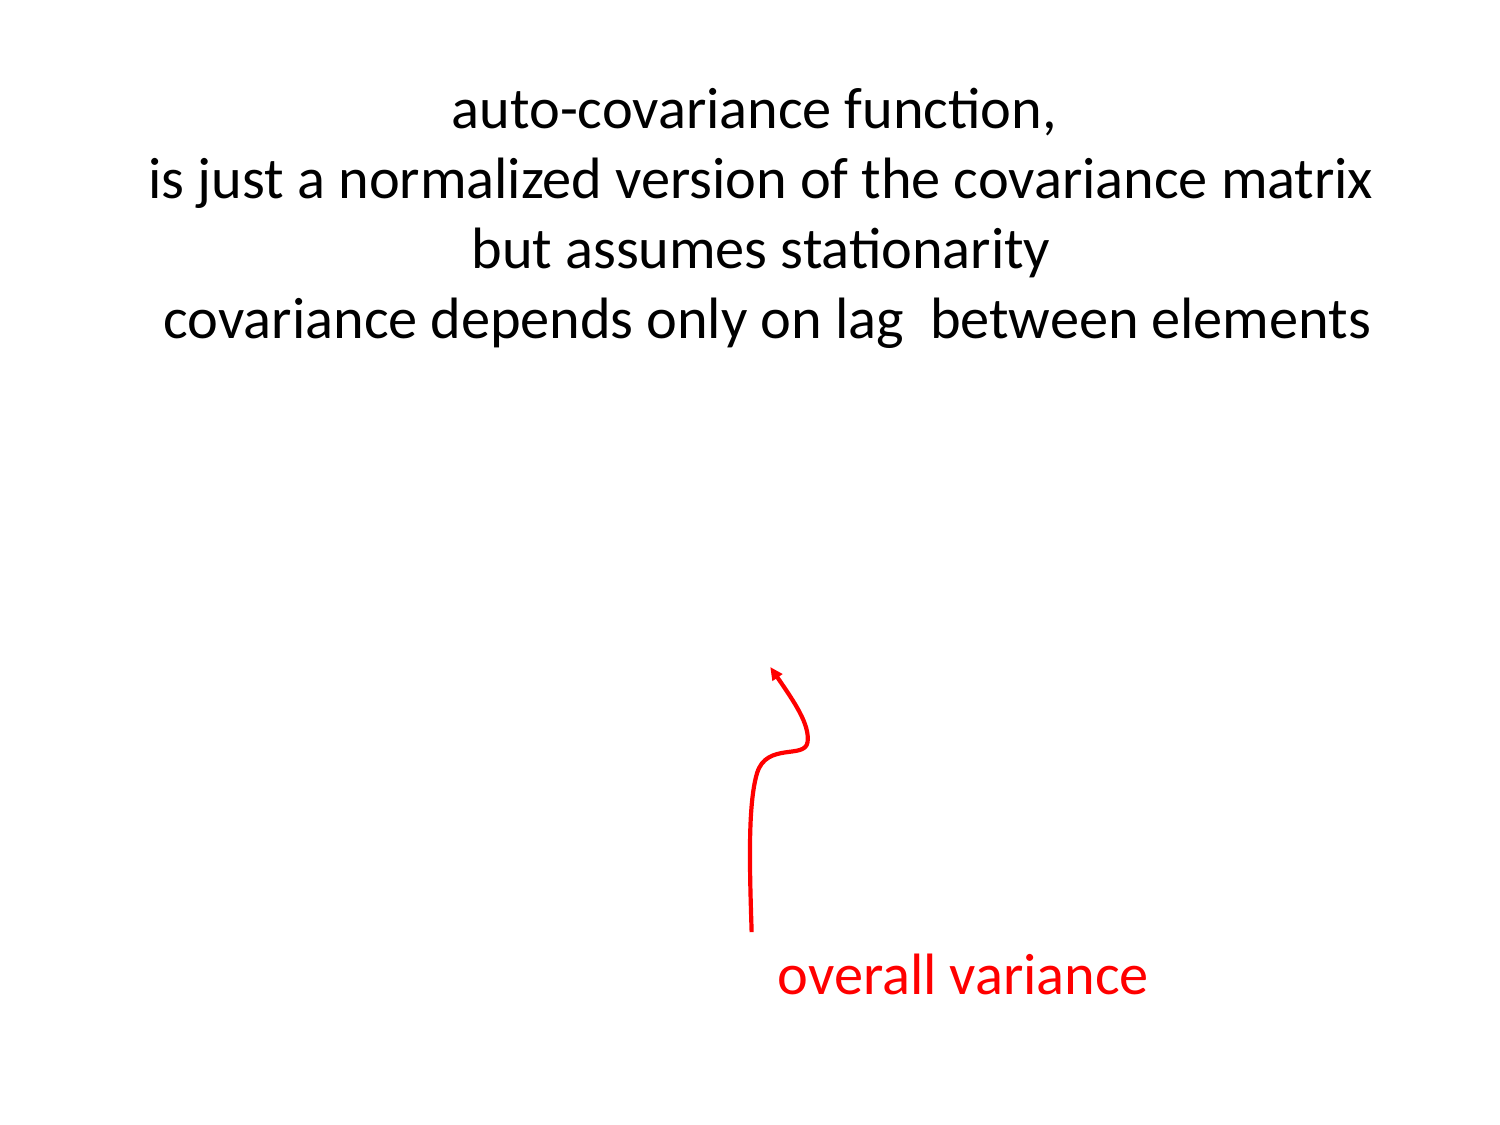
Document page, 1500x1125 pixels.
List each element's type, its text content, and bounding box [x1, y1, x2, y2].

text_box overall variance [762, 928, 1164, 1014]
text_box [747, 667, 810, 933]
